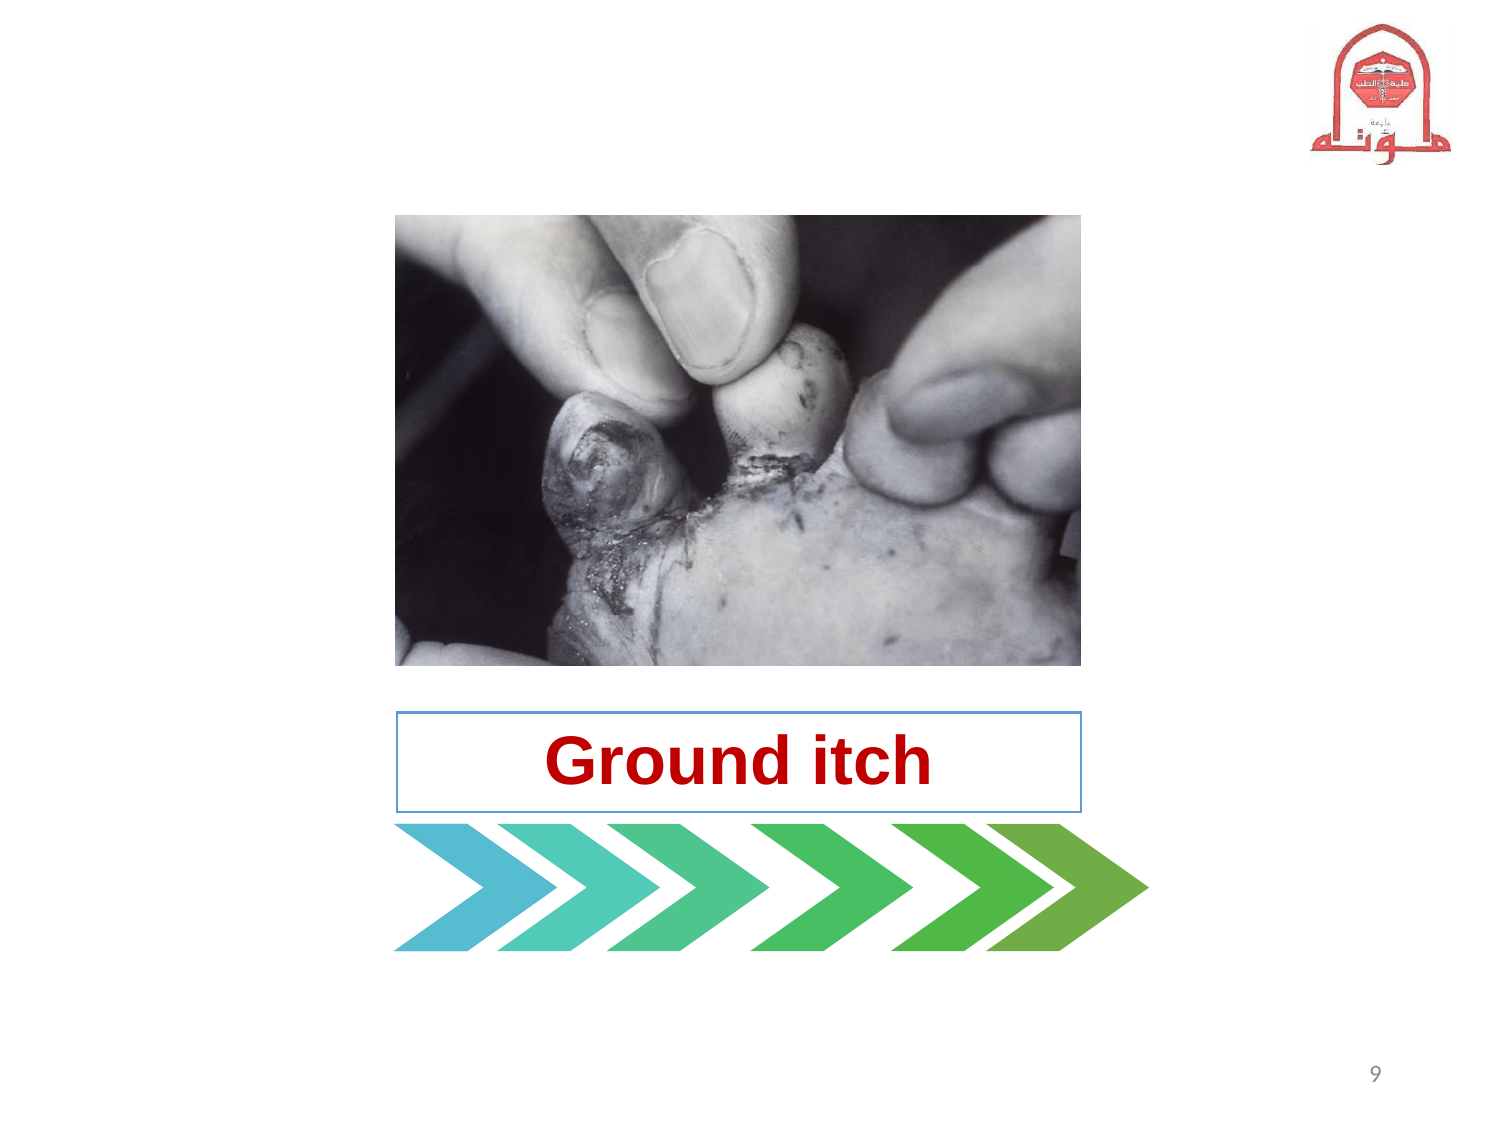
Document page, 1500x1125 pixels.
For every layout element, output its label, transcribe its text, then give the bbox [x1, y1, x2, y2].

picture [1310, 22, 1451, 165]
slide_number 9 [1059, 1042, 1397, 1103]
picture [395, 215, 1081, 666]
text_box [397, 449, 1148, 950]
